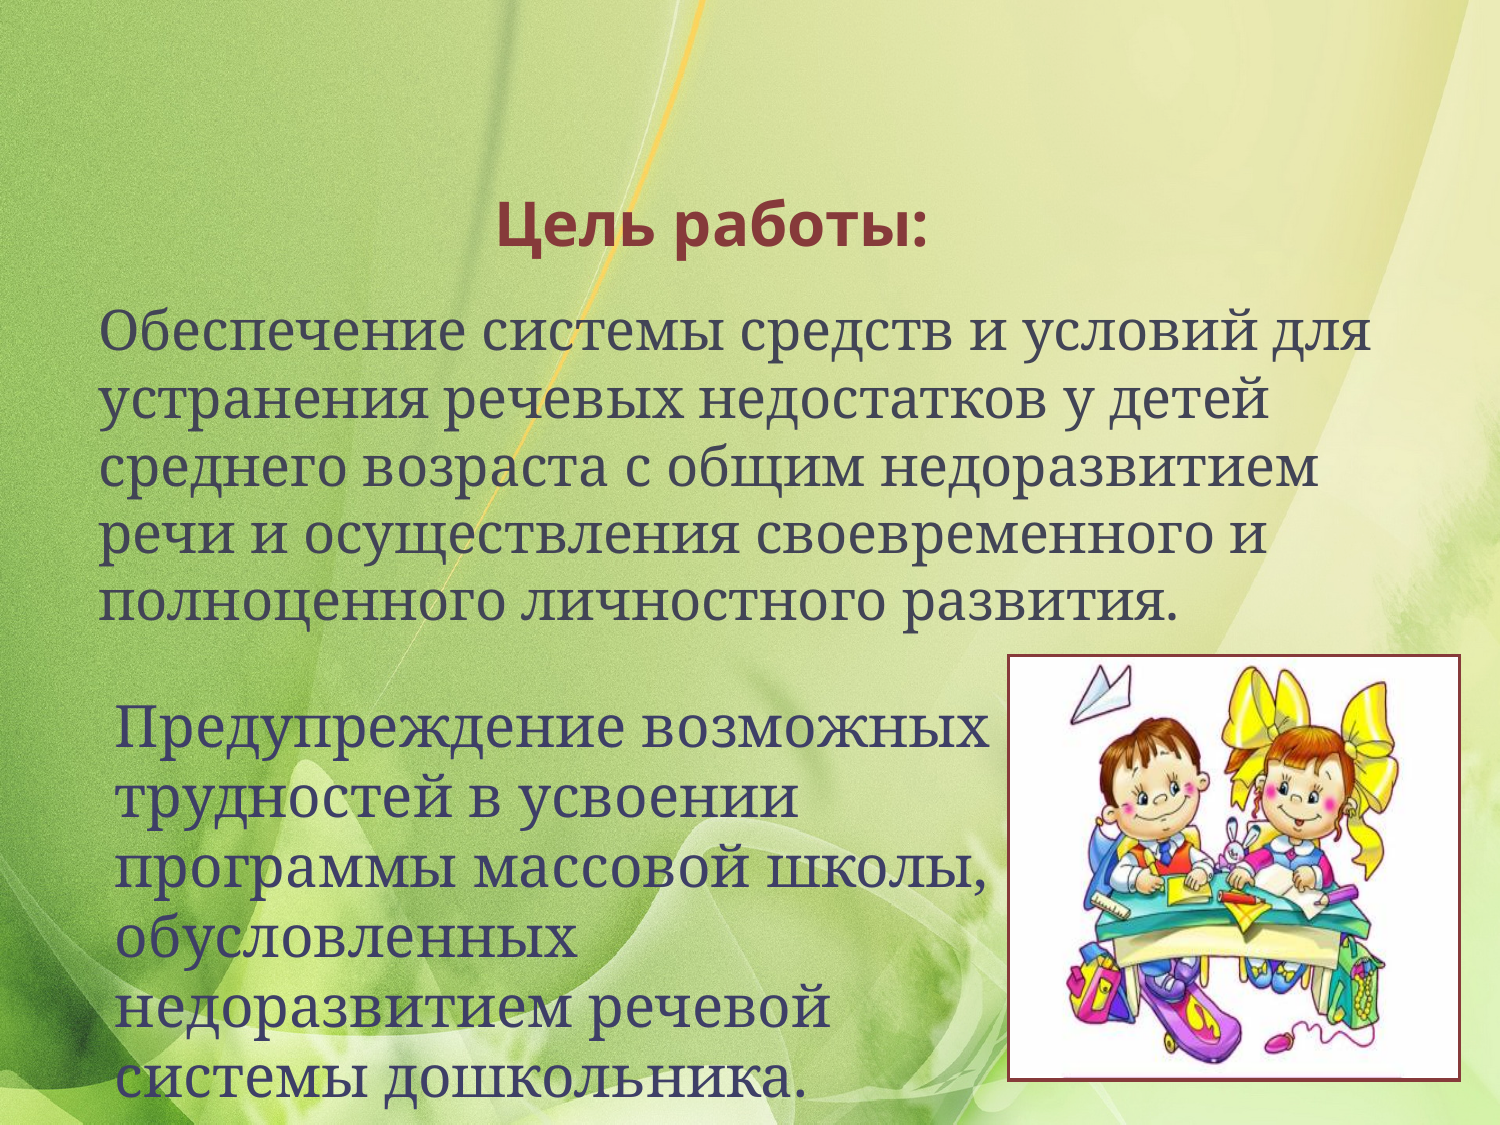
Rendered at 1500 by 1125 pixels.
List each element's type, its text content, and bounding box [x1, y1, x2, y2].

title Цель работы: [112, 113, 1313, 278]
text_box Предупреждение возможных трудностей в усвоении программы массовой школы, обусловленных недоразвитием речевой системы дошкольника. [100, 621, 1010, 1117]
picture [1009, 656, 1458, 1079]
list Обеспечение системы средств и условий для устранения речевых недостатков у детей среднего возраста с общим недоразвитием речи и осуществления своевременного и полноценного личностного развития. [76, 278, 1388, 646]
